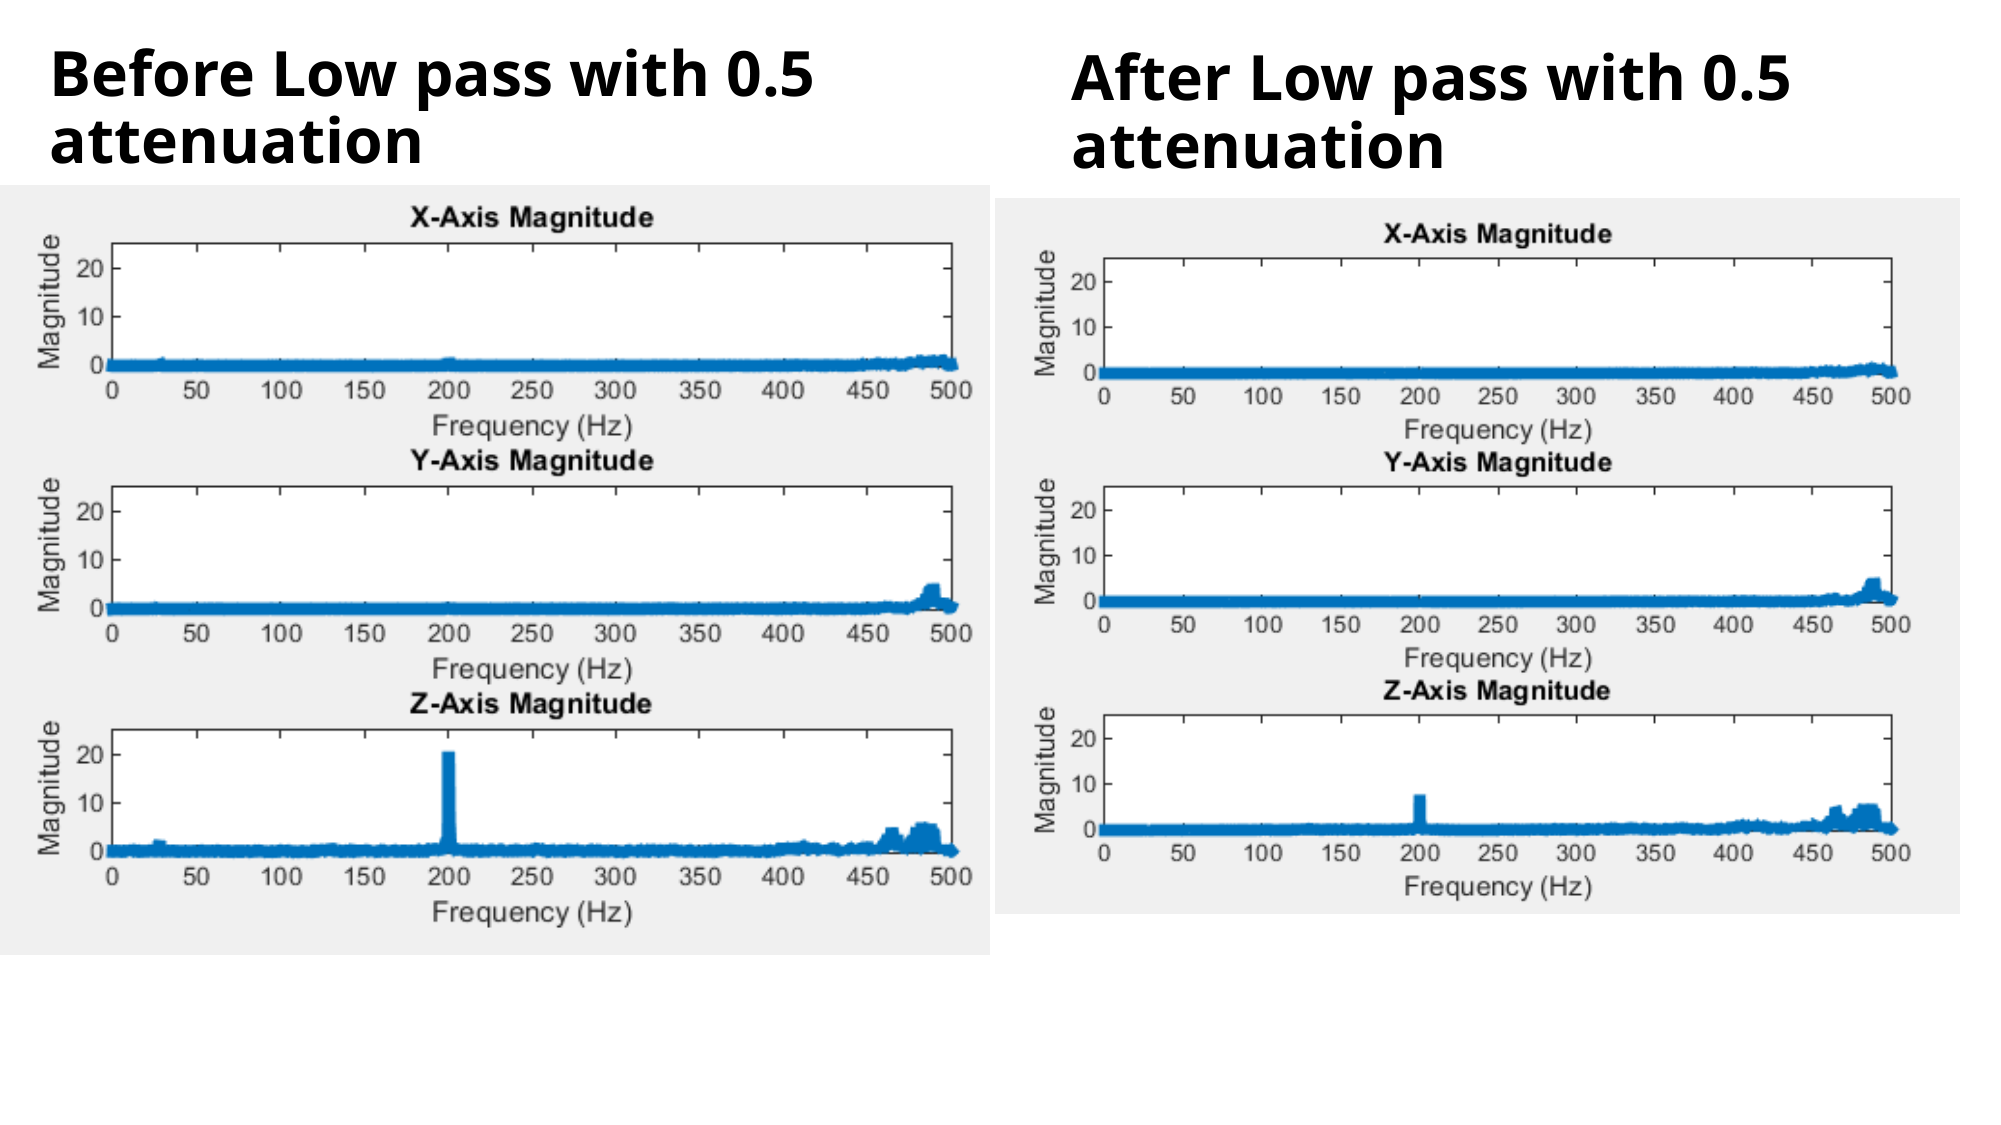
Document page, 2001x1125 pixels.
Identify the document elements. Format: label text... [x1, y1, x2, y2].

title Before Low pass with 0.5 attenuation [34, 80, 1030, 139]
picture [994, 198, 1960, 914]
text_box After Low pass with 0.5 attenuation [1056, 84, 2000, 144]
picture [0, 185, 990, 955]
